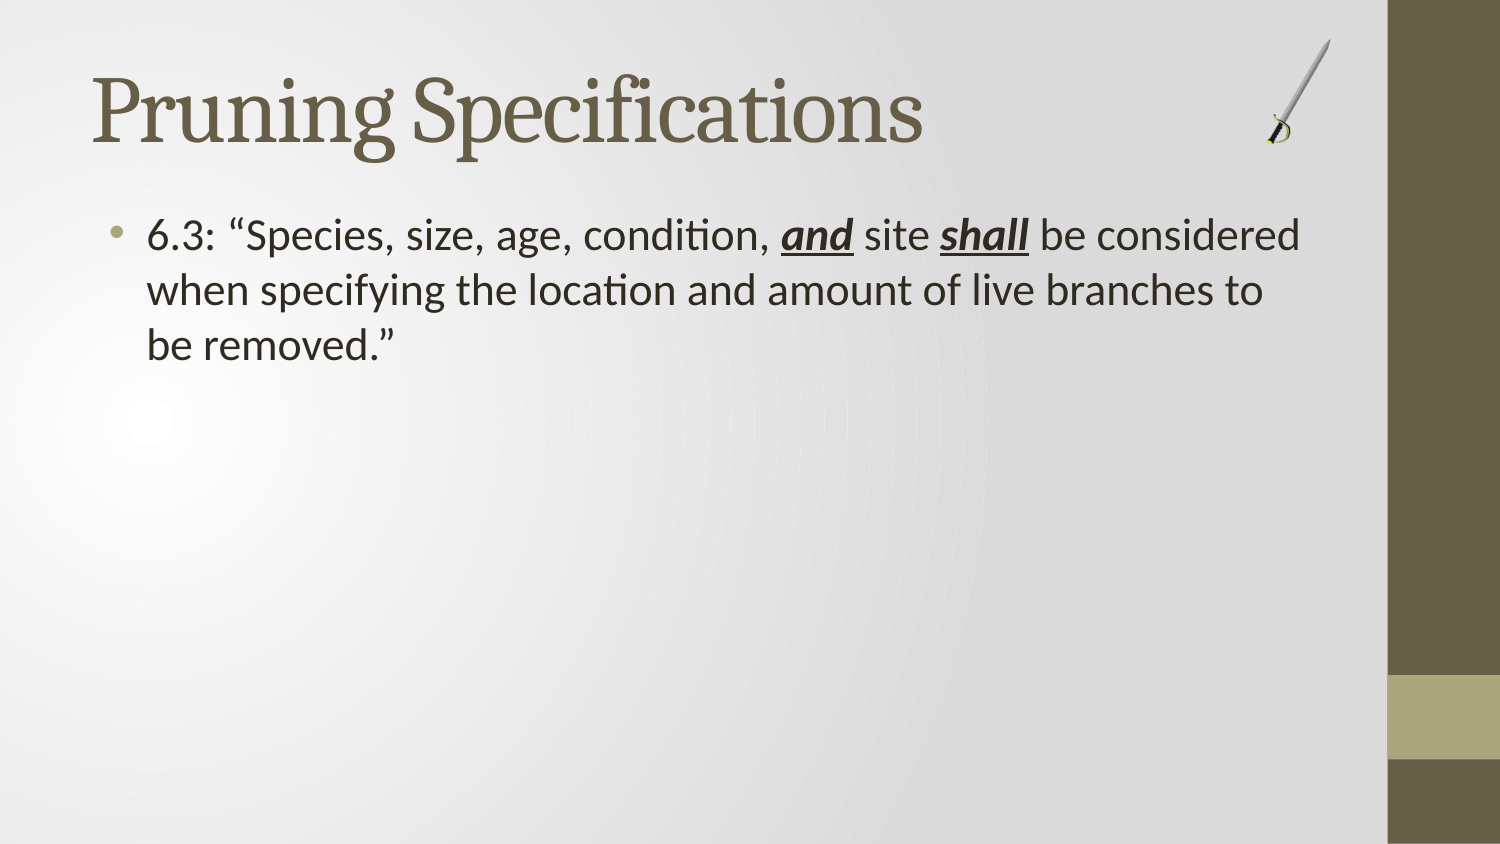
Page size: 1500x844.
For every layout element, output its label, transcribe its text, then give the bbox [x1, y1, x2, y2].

picture [1238, 35, 1355, 150]
list 6.3: “Species, size, age, condition, and site shall be considered when specifying the location and amount of live branches to be removed.” [75, 196, 1325, 788]
title Pruning Specifications [75, 33, 1325, 175]
